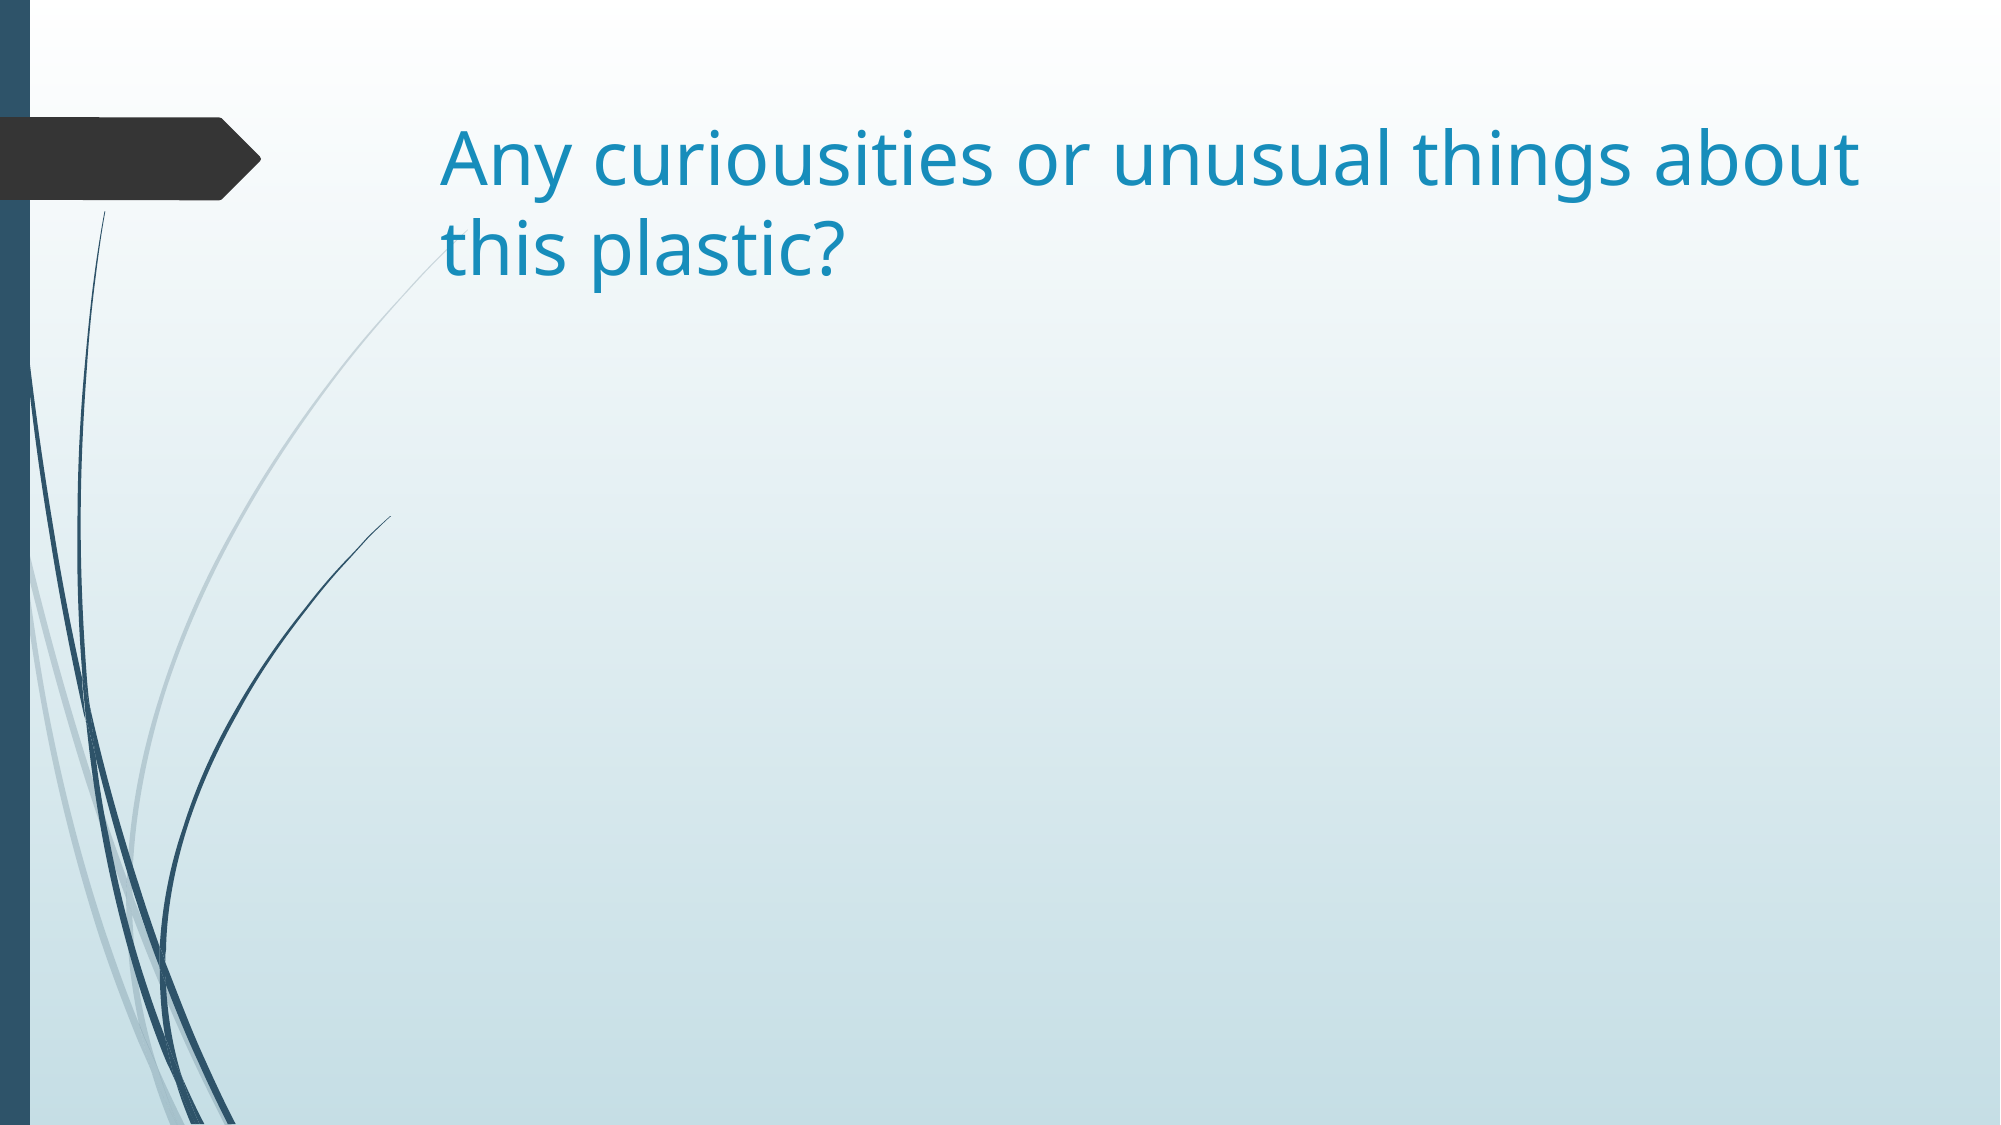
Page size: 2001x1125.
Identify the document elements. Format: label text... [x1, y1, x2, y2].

title Any curiousities or unusual things about this plastic? [425, 102, 1888, 313]
